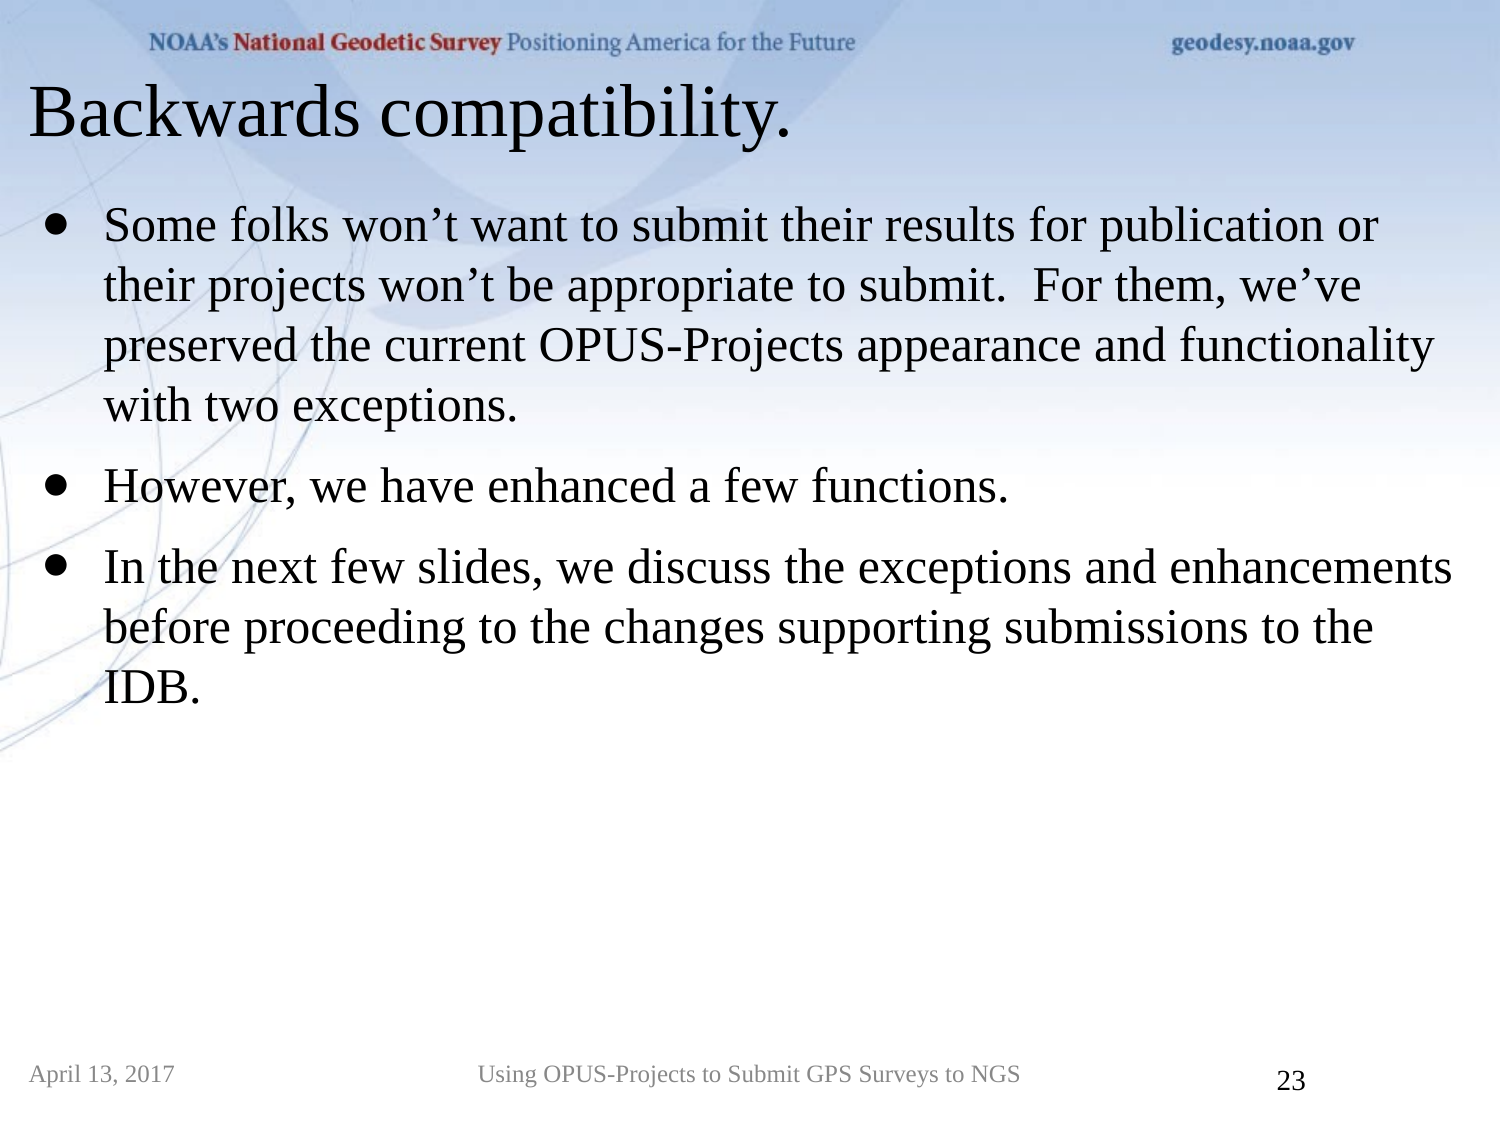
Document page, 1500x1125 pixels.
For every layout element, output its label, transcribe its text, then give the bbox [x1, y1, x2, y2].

text_box Backwards compatibility. [13, 54, 1486, 184]
slide_number 23 [1262, 1042, 1486, 1115]
text_box Some folks won’t want to submit their results for publication or their projects won’t be appropriate to submit. For them, we’ve preserved the current OPUS-Projects appearance and functionality with two exceptions. However, we have enhanced a few functions. In the next few slides, we discuss the exceptions and enhancements before proceeding to the changes supporting submissions to the IDB. [13, 184, 1486, 1005]
text_box Using OPUS-Projects to Submit GPS Surveys to NGS [237, 1042, 1262, 1115]
picture [0, 0, 1500, 1125]
text_box April 13, 2017 [13, 1042, 237, 1115]
